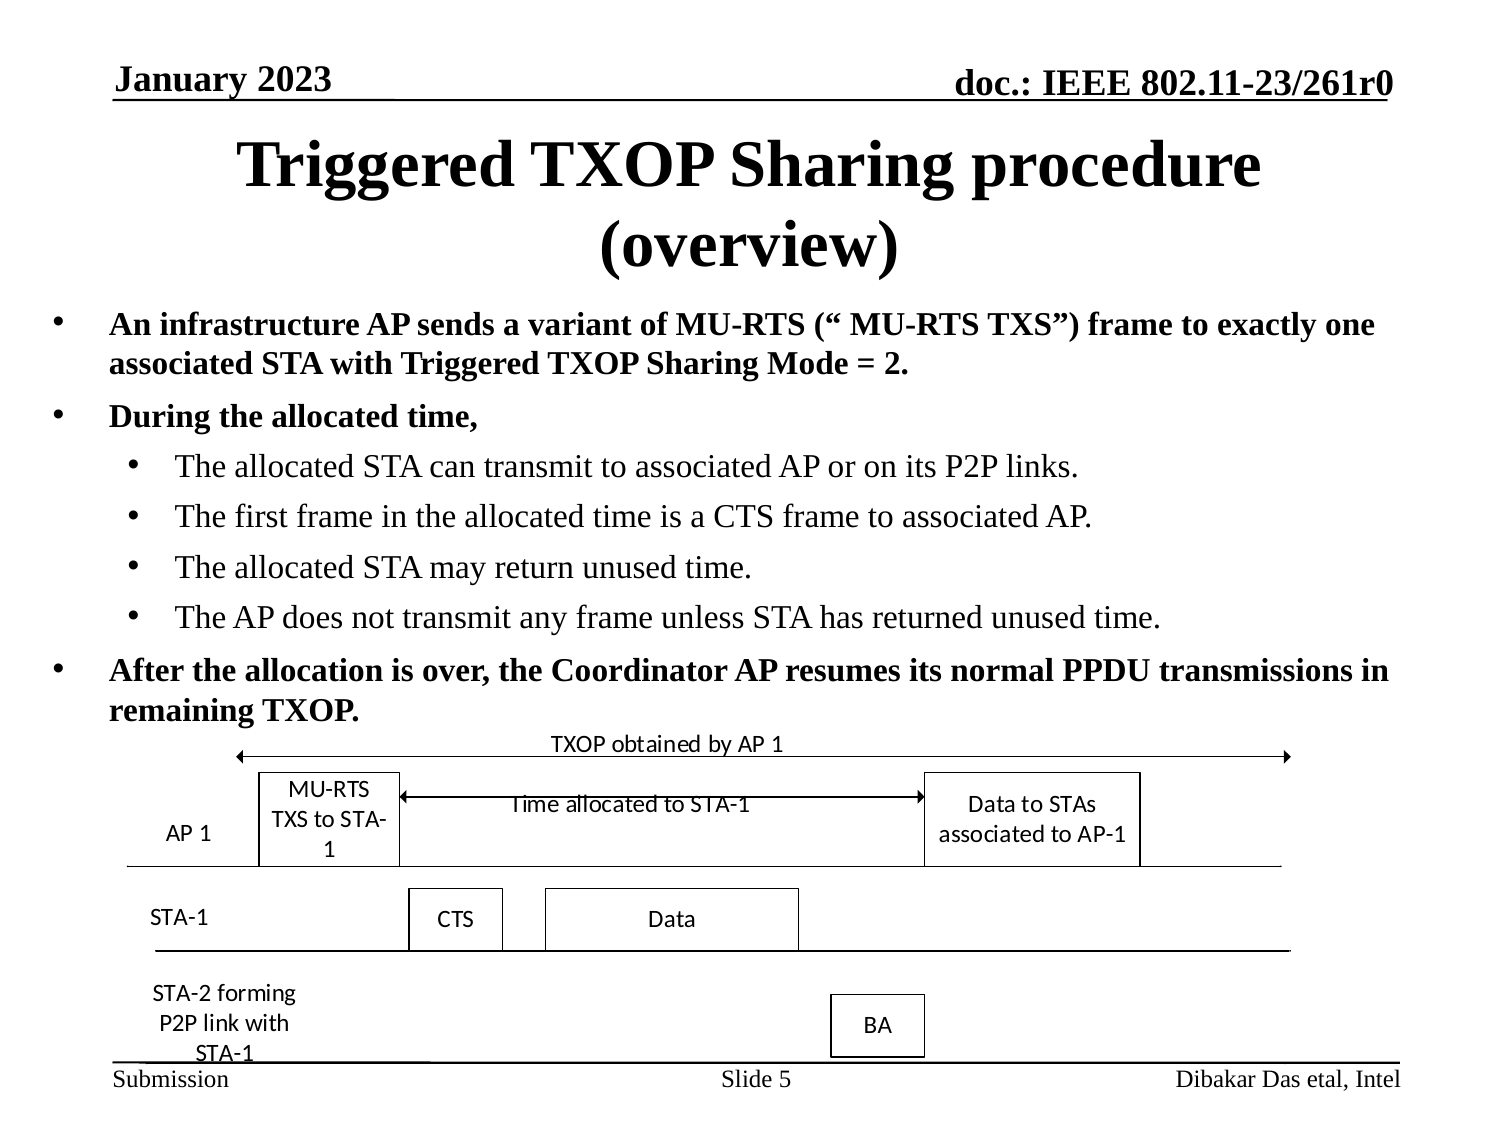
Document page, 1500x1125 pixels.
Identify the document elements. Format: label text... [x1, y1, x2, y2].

list An infrastructure AP sends a variant of MU-RTS (“ MU-RTS TXS”) frame to exactly one associated STA with Triggered TXOP Sharing Mode = 2. During the allocated time, The allocated STA can transmit to associated AP or on its P2P links. The first frame in the allocated time is a CTS frame to associated AP. The allocated STA may return unused time. The AP does not transmit any frame unless STA has returned unused time. After the allocation is over, the Coordinator AP resumes its normal PPDU transmissions in remaining TXOP. [37, 293, 1476, 682]
title Triggered TXOP Sharing procedure (overview) [112, 112, 1388, 288]
slide_number Slide 5 [712, 1079, 800, 1123]
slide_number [114, 54, 423, 100]
footer Dibakar Das etal, Intel [878, 1061, 1402, 1093]
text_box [123, 707, 1303, 1071]
